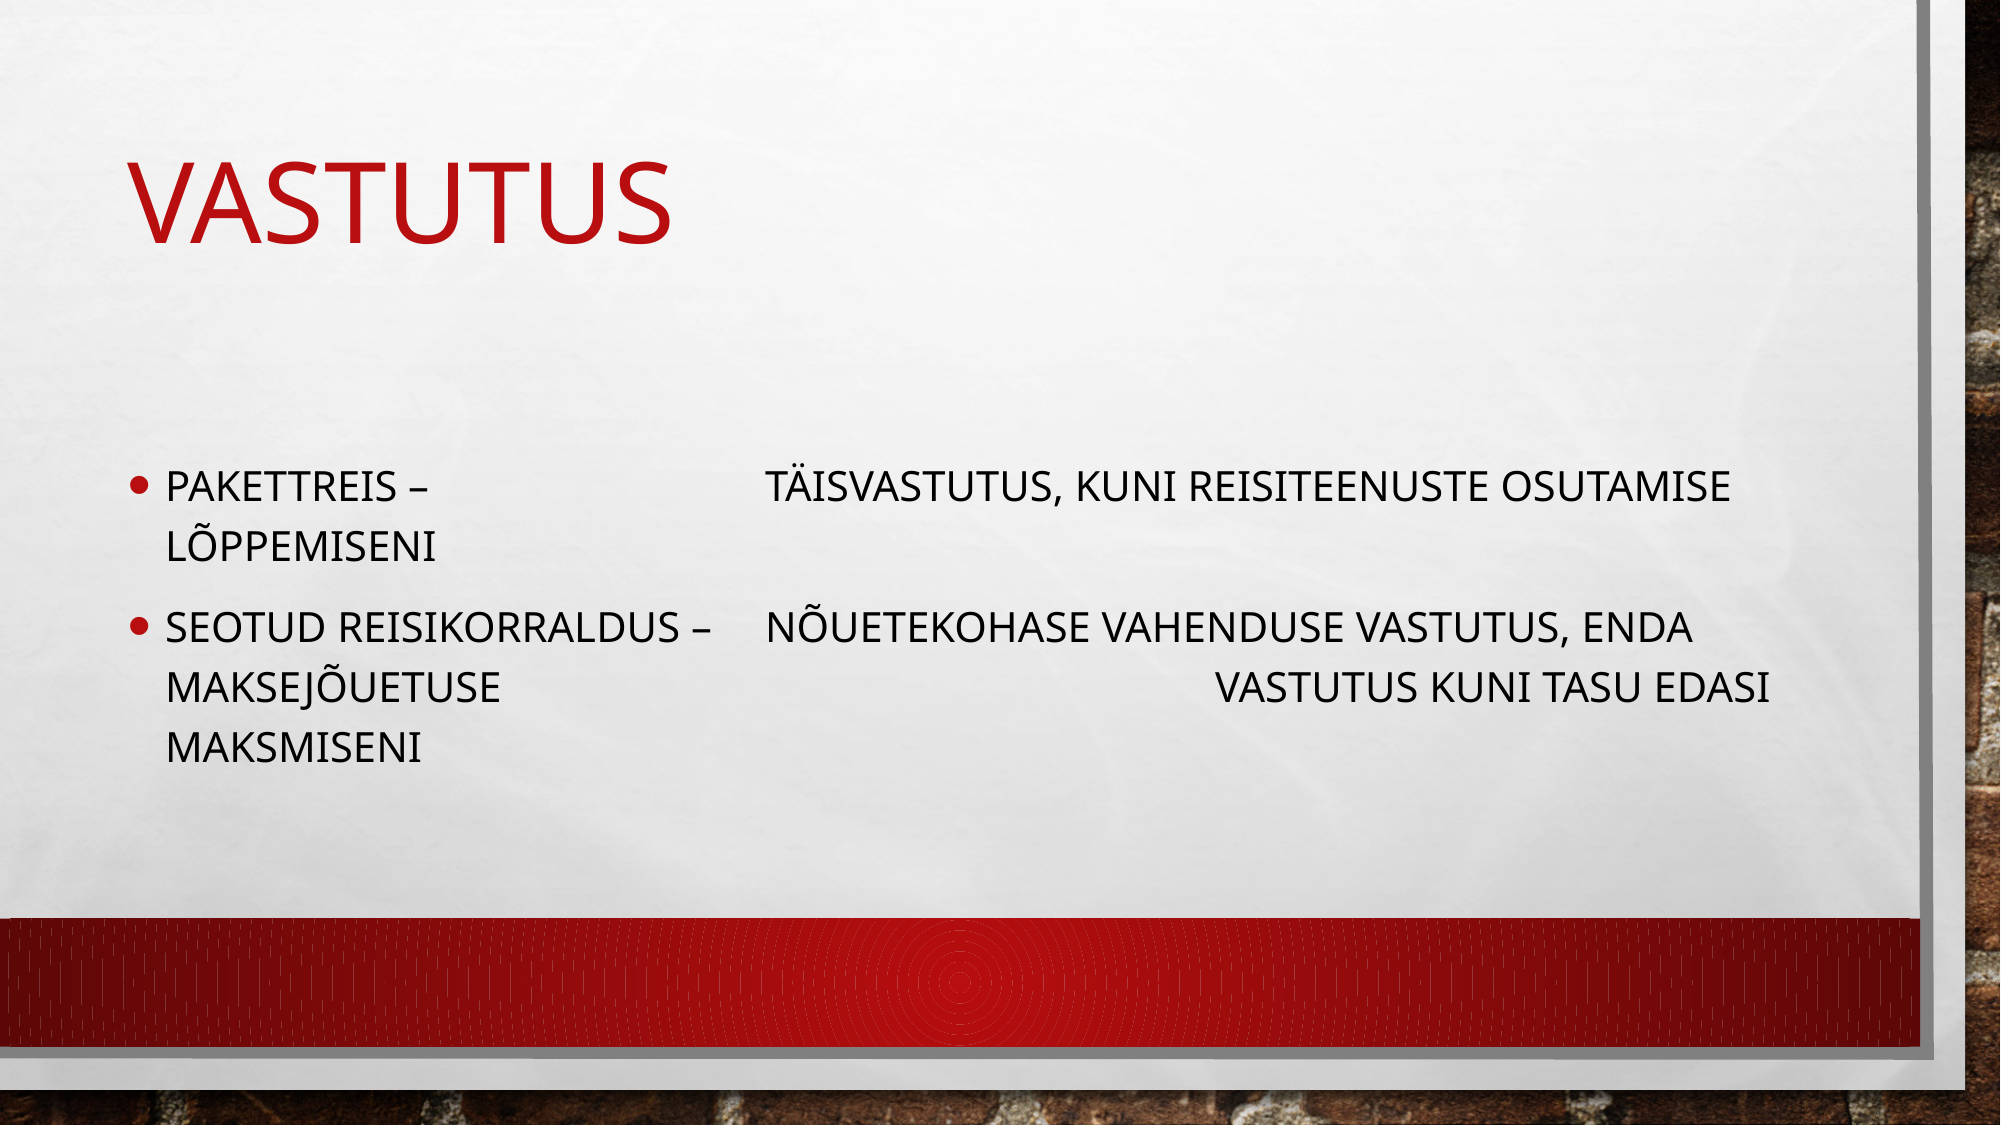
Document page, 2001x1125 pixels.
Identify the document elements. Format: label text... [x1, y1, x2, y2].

picture [0, 0, 2000, 1125]
title vastutus [112, 112, 1818, 302]
list Pakettreis – täisvastutus, kuni reisiteenuste osutamise lõppemiseni Seotud reisikorraldus – nõuetekohase vahenduse vastutus, enda maksejõuetuse vastutus kuni tasu edasi maksmiseni [112, 338, 1818, 882]
